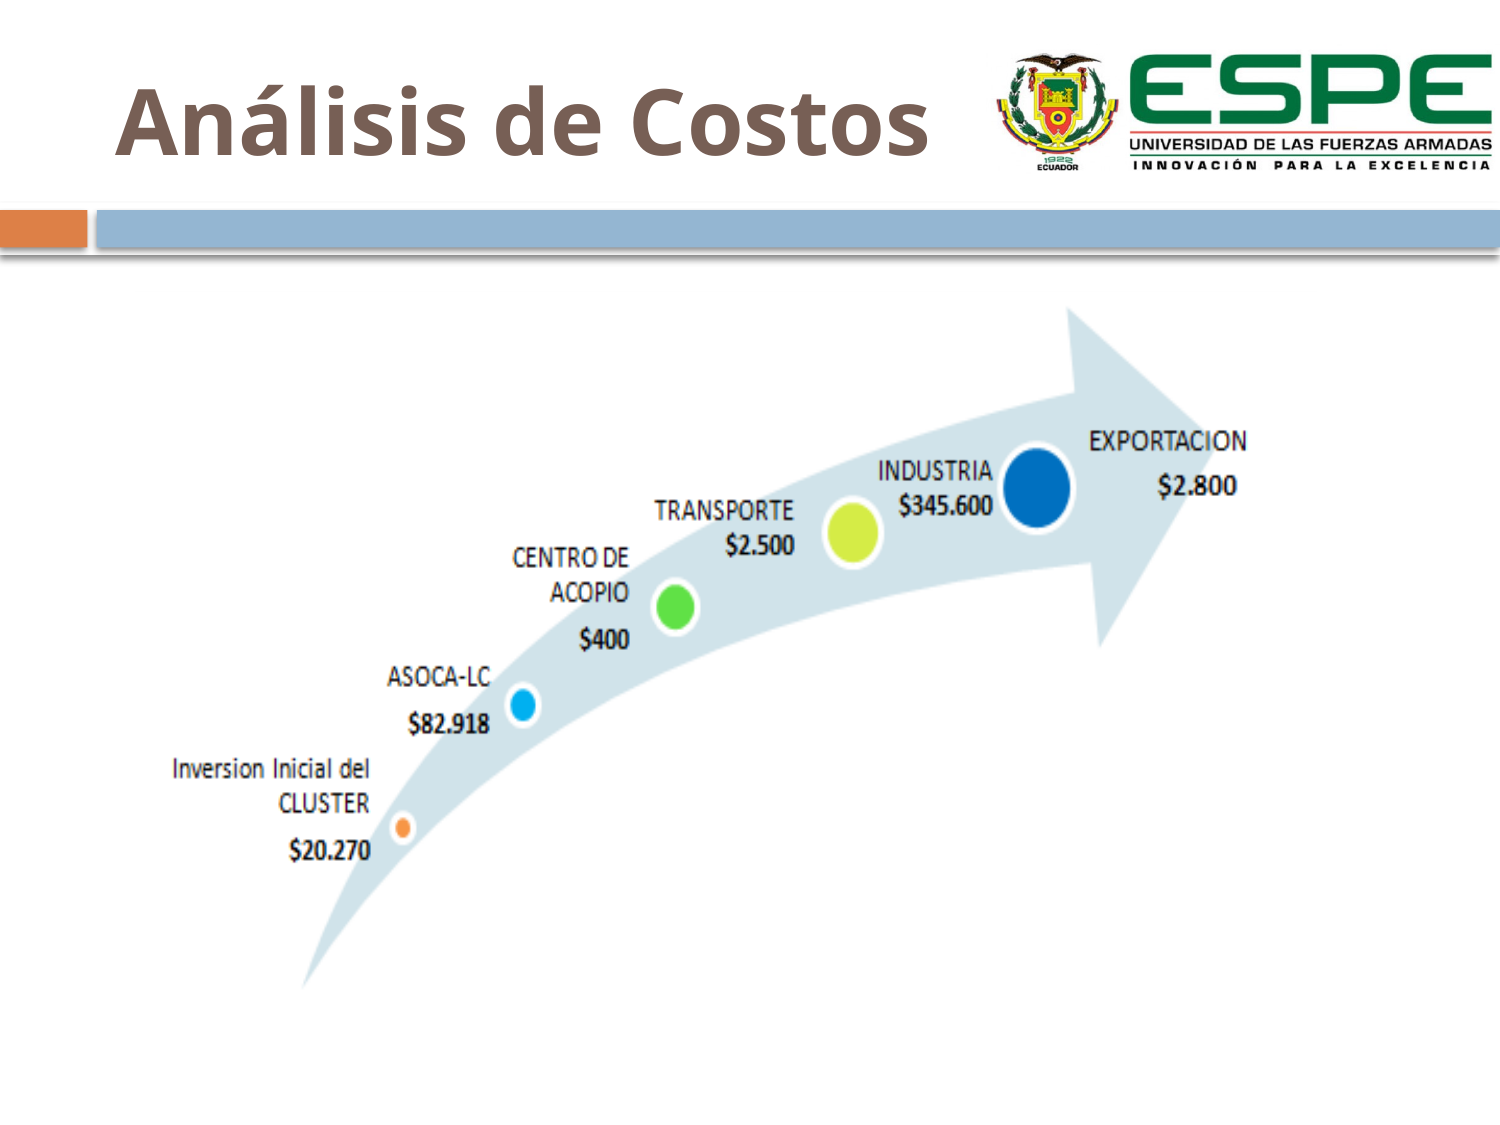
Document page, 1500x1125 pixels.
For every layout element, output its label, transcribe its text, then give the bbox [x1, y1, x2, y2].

title Análisis de Costos [100, 37, 1438, 200]
picture [985, 43, 1500, 175]
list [135, 290, 1318, 1012]
